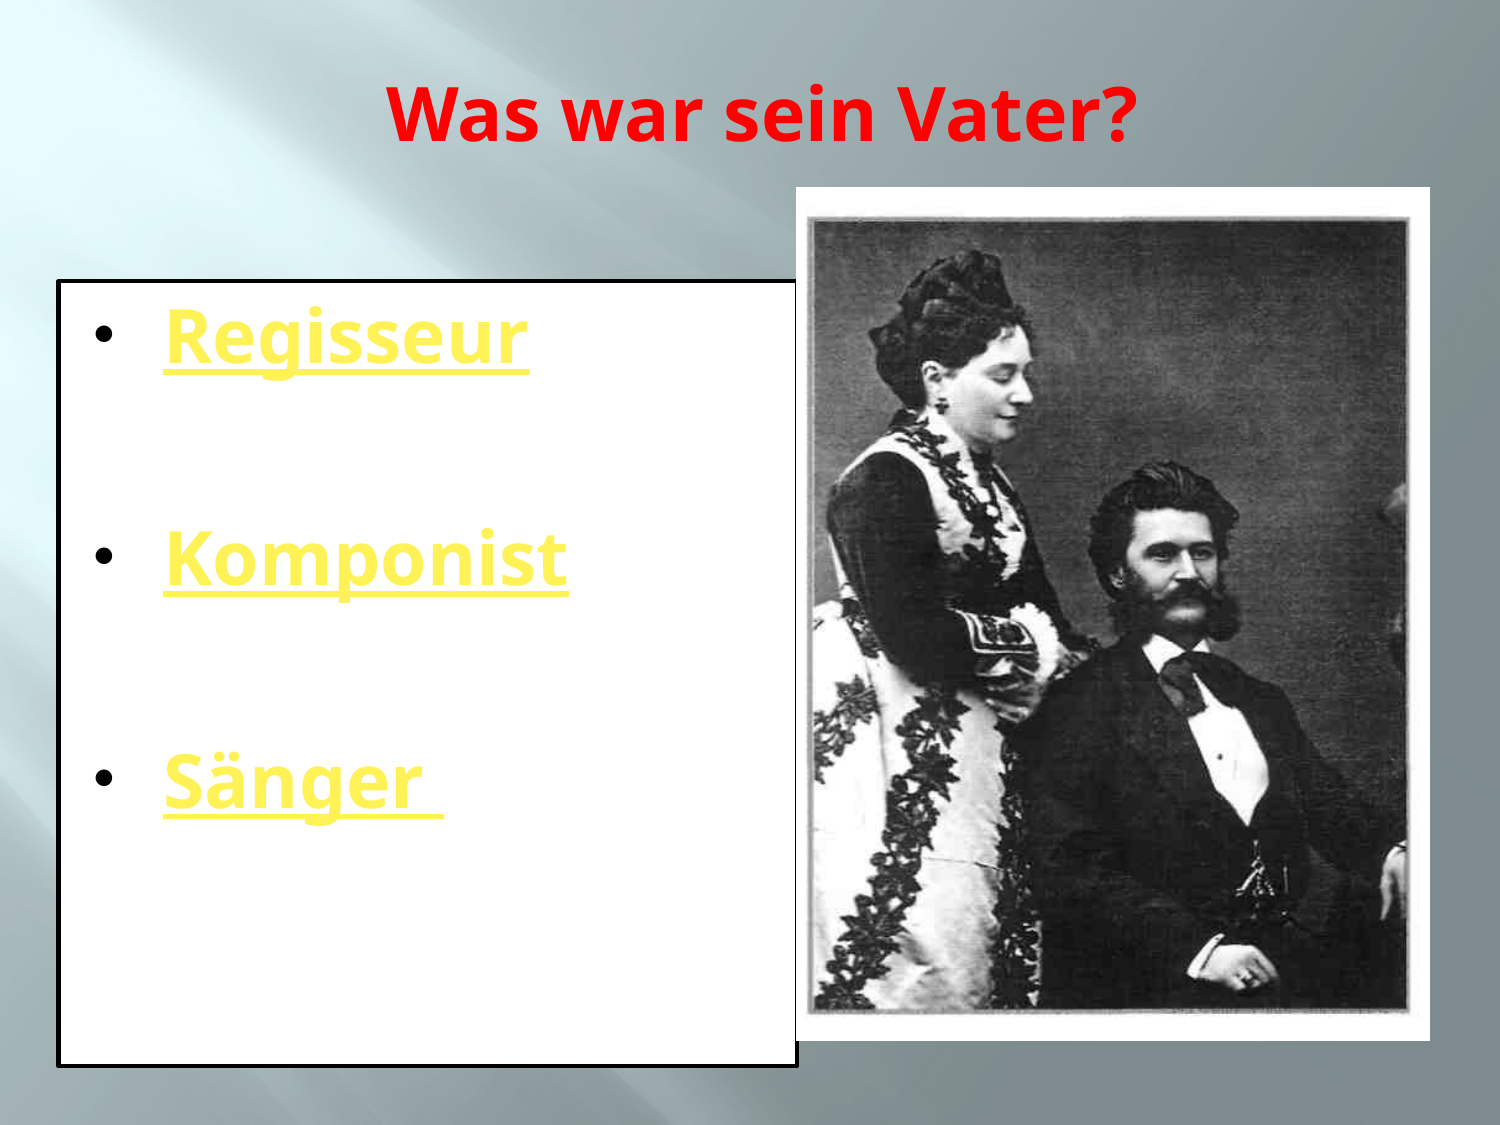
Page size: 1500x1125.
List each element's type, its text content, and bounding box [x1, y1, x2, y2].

title Was war sein Vater? [50, 58, 1475, 164]
picture [796, 187, 1430, 1041]
list Regisseur Komponist Sänger [56, 279, 799, 1068]
